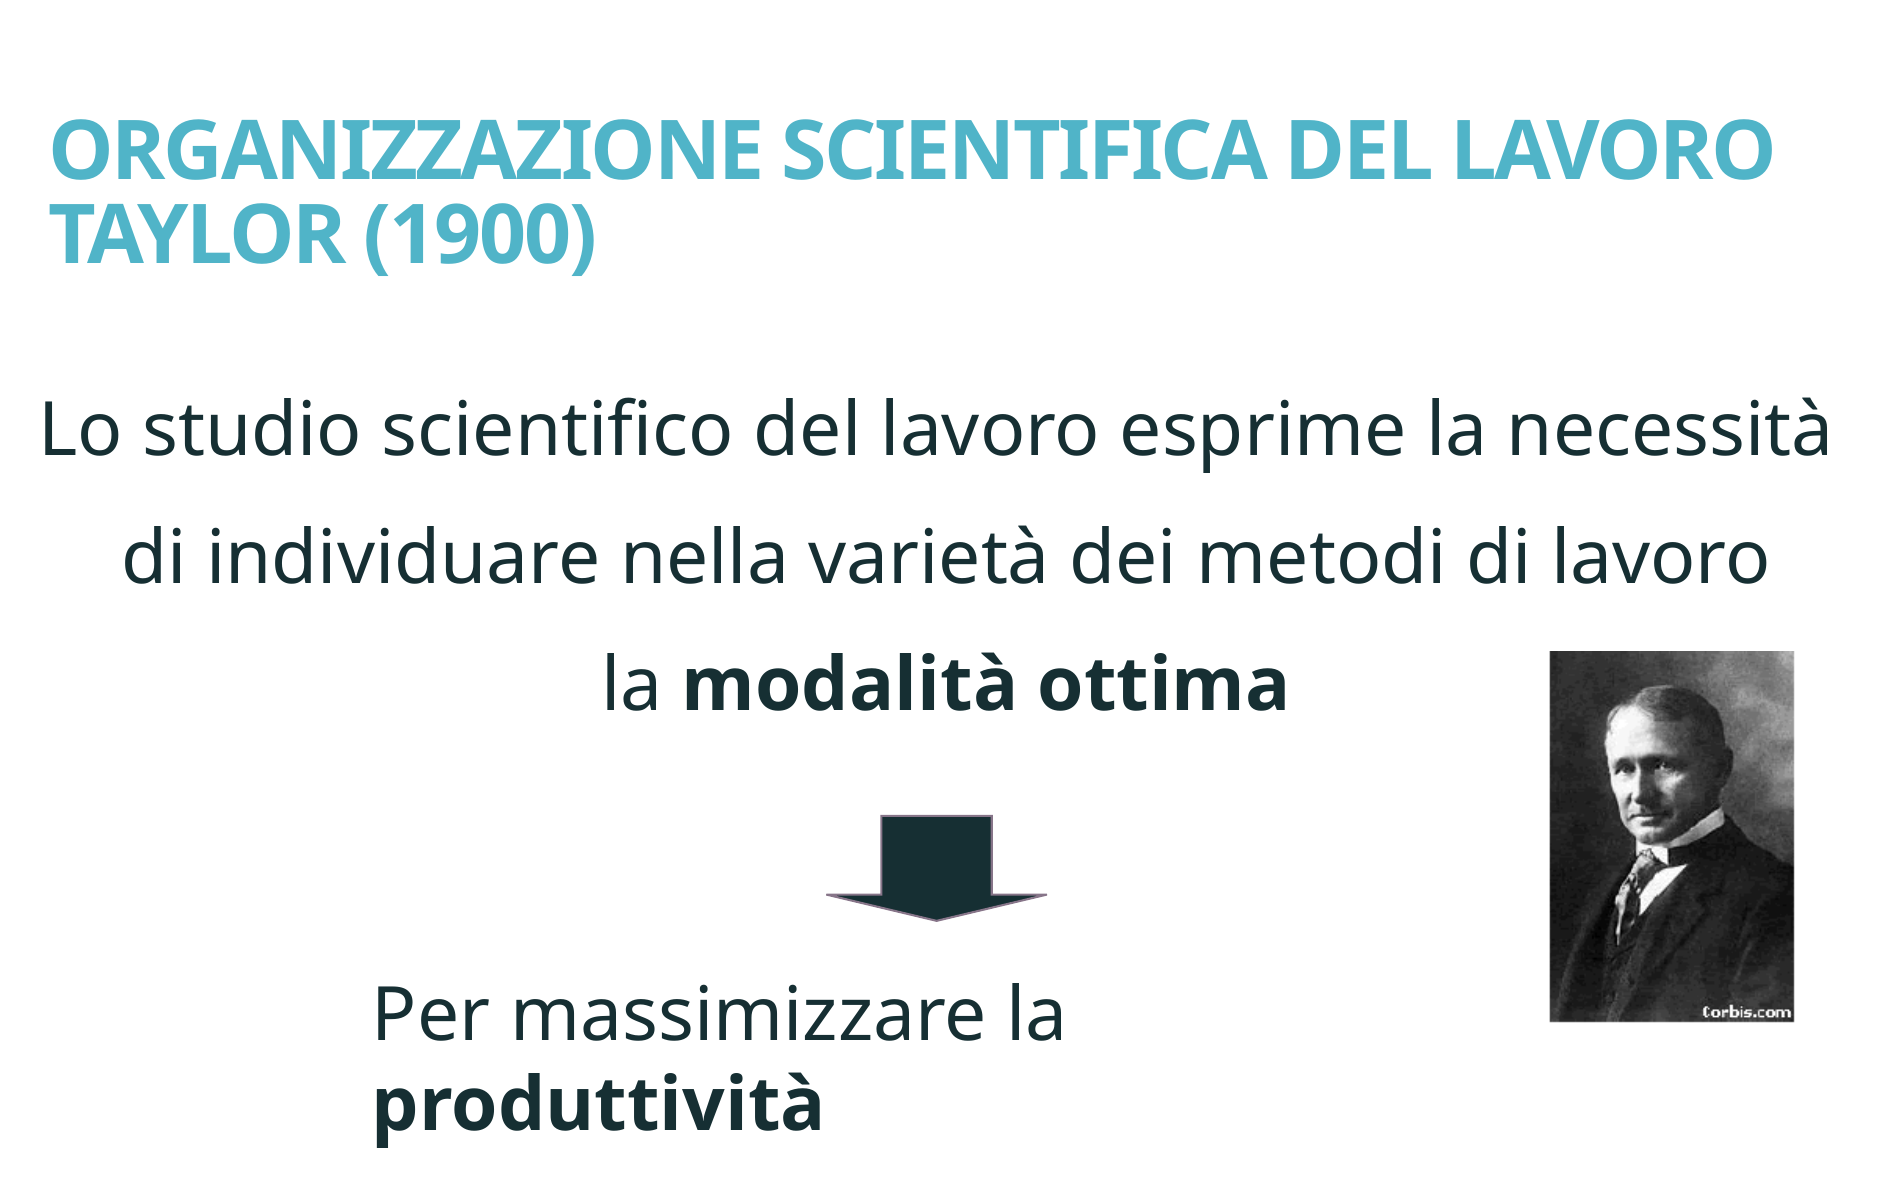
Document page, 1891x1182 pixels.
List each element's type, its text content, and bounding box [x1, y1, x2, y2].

text_box Lo studio scientifico del lavoro esprime la necessità di individuare nella varietà dei metodi di lavoro la modalità ottima [20, 371, 1853, 735]
title ORGANIZZAZIONE SCIENTIFICA DEL LAVORO TAYLOR (1900) [33, 94, 1844, 299]
text_box [826, 815, 1047, 921]
text_box Per massimizzare la produttività [354, 956, 1520, 1155]
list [1547, 651, 1800, 1027]
